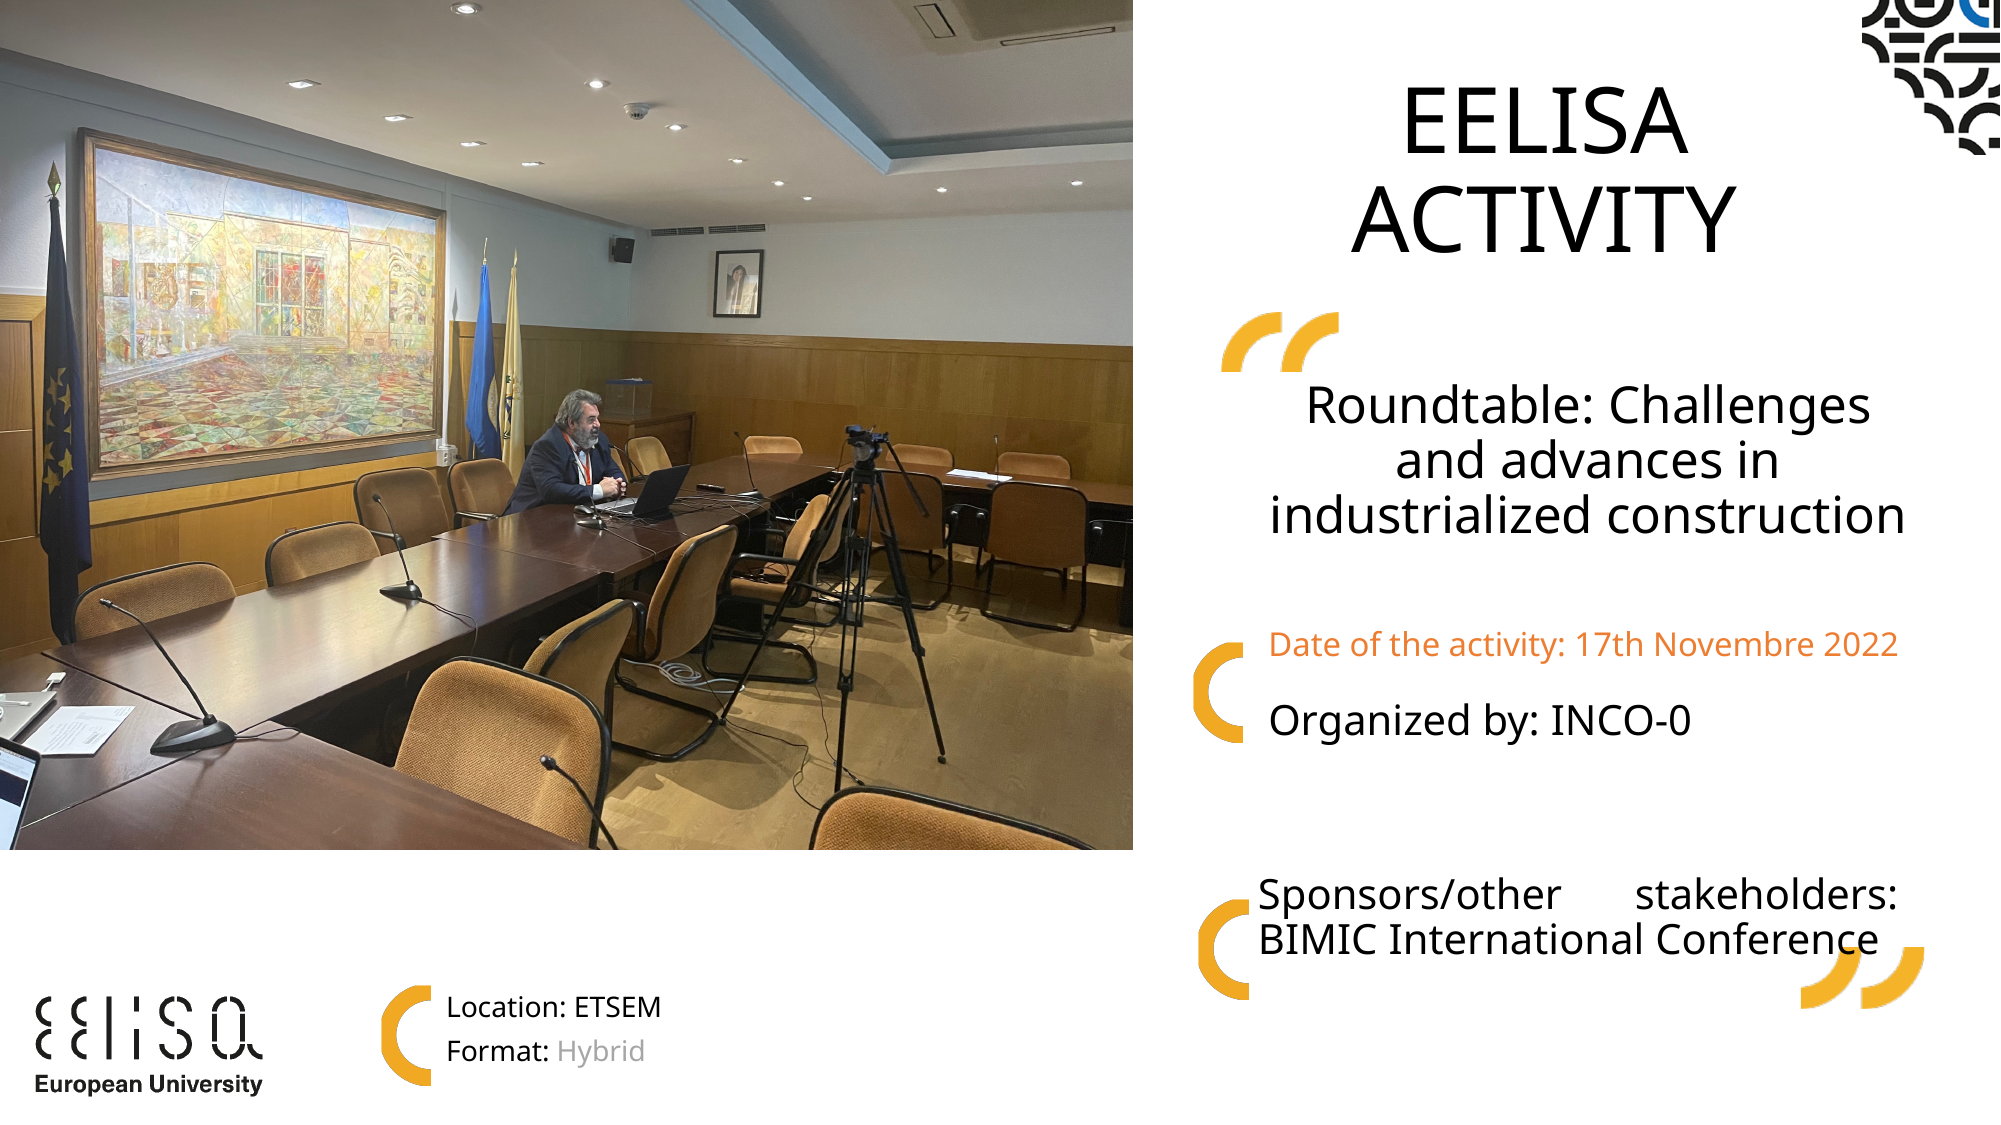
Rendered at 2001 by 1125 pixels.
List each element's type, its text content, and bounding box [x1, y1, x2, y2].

text_box Location: ETSEM Format: Hybrid [430, 985, 1102, 1107]
picture [0, 0, 1133, 850]
picture [380, 985, 431, 1086]
text_box Sponsors/other stakeholders: BIMIC International Conference [1242, 865, 1914, 1061]
picture [0, 963, 298, 1125]
picture [1192, 642, 1244, 743]
text_box Date of the activity: 17th Novembre 2022 [1253, 620, 1925, 692]
title EELISA ACTIVITY [1253, 64, 1836, 282]
picture [1198, 899, 1249, 1000]
list Roundtable: Challenges and advances in industrialized construction [1253, 371, 1925, 609]
picture [1862, 0, 2000, 155]
text_box Organized by: INCO-0 [1253, 692, 1925, 764]
